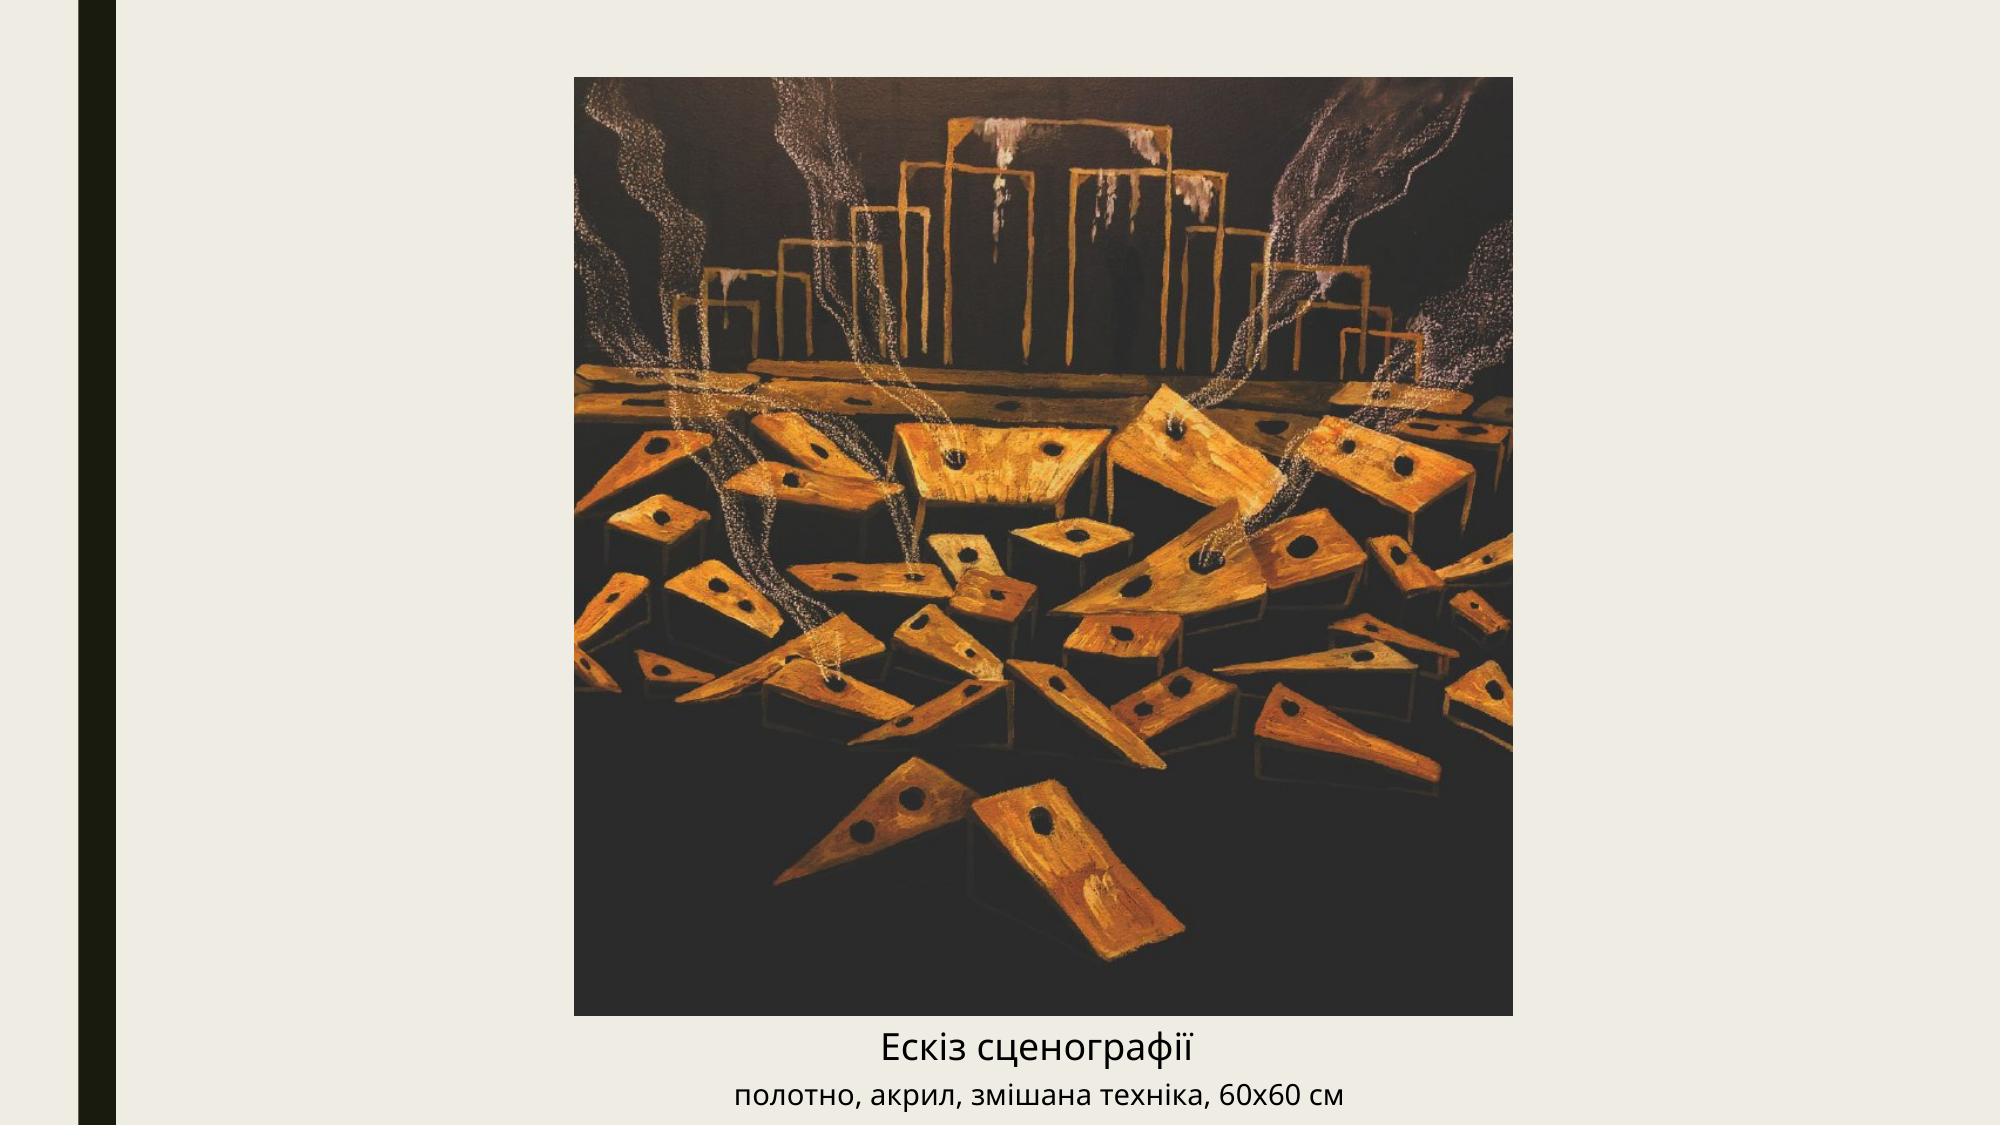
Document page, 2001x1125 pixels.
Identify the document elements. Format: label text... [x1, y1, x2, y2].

text_box Ескіз сценографії полотно, акрил, змішана техніка, 60х60 см [650, 1017, 1499, 1121]
picture [574, 77, 1513, 1017]
